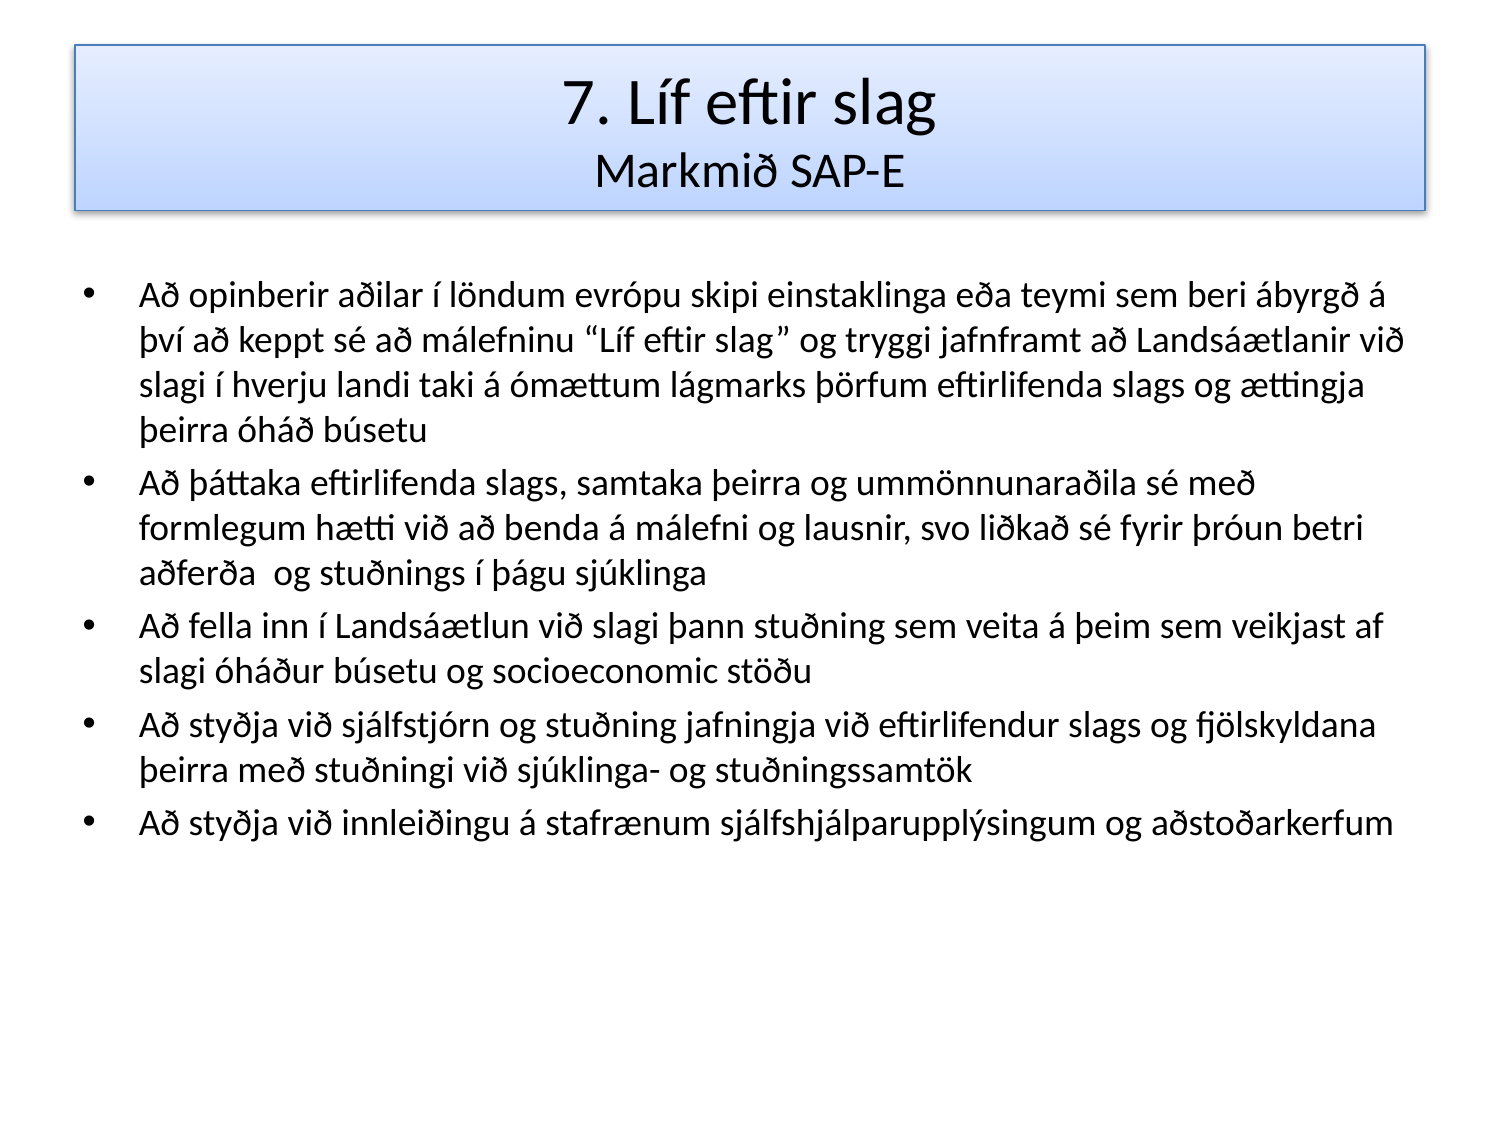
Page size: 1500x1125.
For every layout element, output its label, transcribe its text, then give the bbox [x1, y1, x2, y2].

title 7. Líf eftir slag Markmið SAP-E [74, 44, 1426, 212]
list Að opinberir aðilar í löndum evrópu skipi einstaklinga eða teymi sem beri ábyrgð á því að keppt sé að málefninu “Líf eftir slag” og tryggi jafnframt að Landsáætlanir við slagi í hverju landi taki á ómættum lágmarks þörfum eftirlifenda slags og ættingja þeirra óháð búsetu Að þáttaka eftirlifenda slags, samtaka þeirra og ummönnunaraðila sé með formlegum hætti við að benda á málefni og lausnir, svo liðkað sé fyrir þróun betri aðferða og stuðnings í þágu sjúklinga Að fella inn í Landsáætlun við slagi þann stuðning sem veita á þeim sem veikjast af slagi óháður búsetu og socioeconomic stöðu Að styðja við sjálfstjórn og stuðning jafningja við eftirlifendur slags og fjölskyldana þeirra með stuðningi við sjúklinga- og stuðningssamtök Að styðja við innleiðingu á stafrænum sjálfshjálparupplýsingum og aðstoðarkerfum [74, 261, 1426, 1006]
